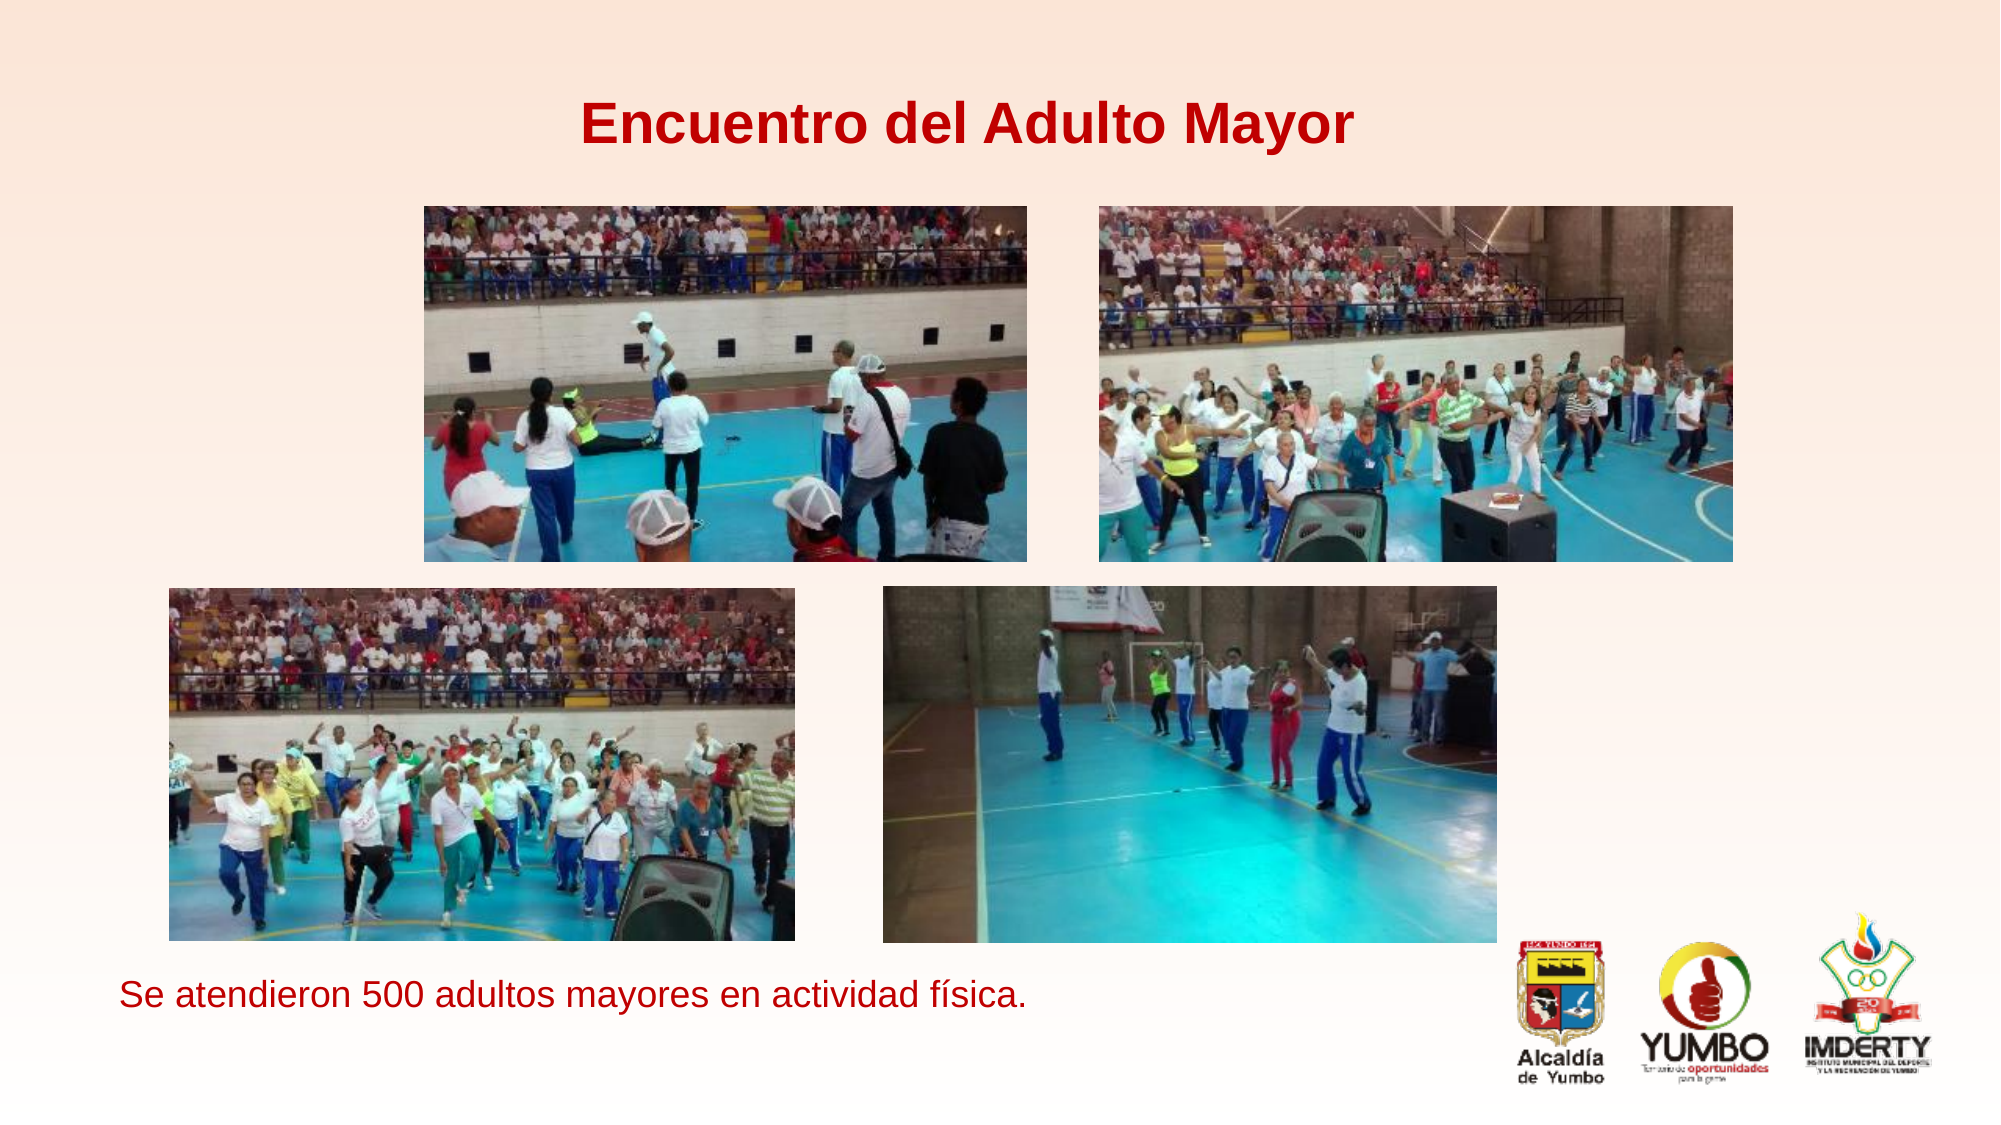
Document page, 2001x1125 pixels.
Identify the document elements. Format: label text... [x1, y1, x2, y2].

picture [1099, 206, 1733, 562]
picture [1804, 911, 1933, 1075]
text_box Encuentro del Adulto Mayor [293, 78, 1644, 163]
picture [424, 206, 1027, 562]
picture [169, 588, 795, 941]
text_box Se atendieron 500 adultos mayores en actividad física. [104, 962, 1467, 1023]
picture [883, 586, 1781, 1099]
